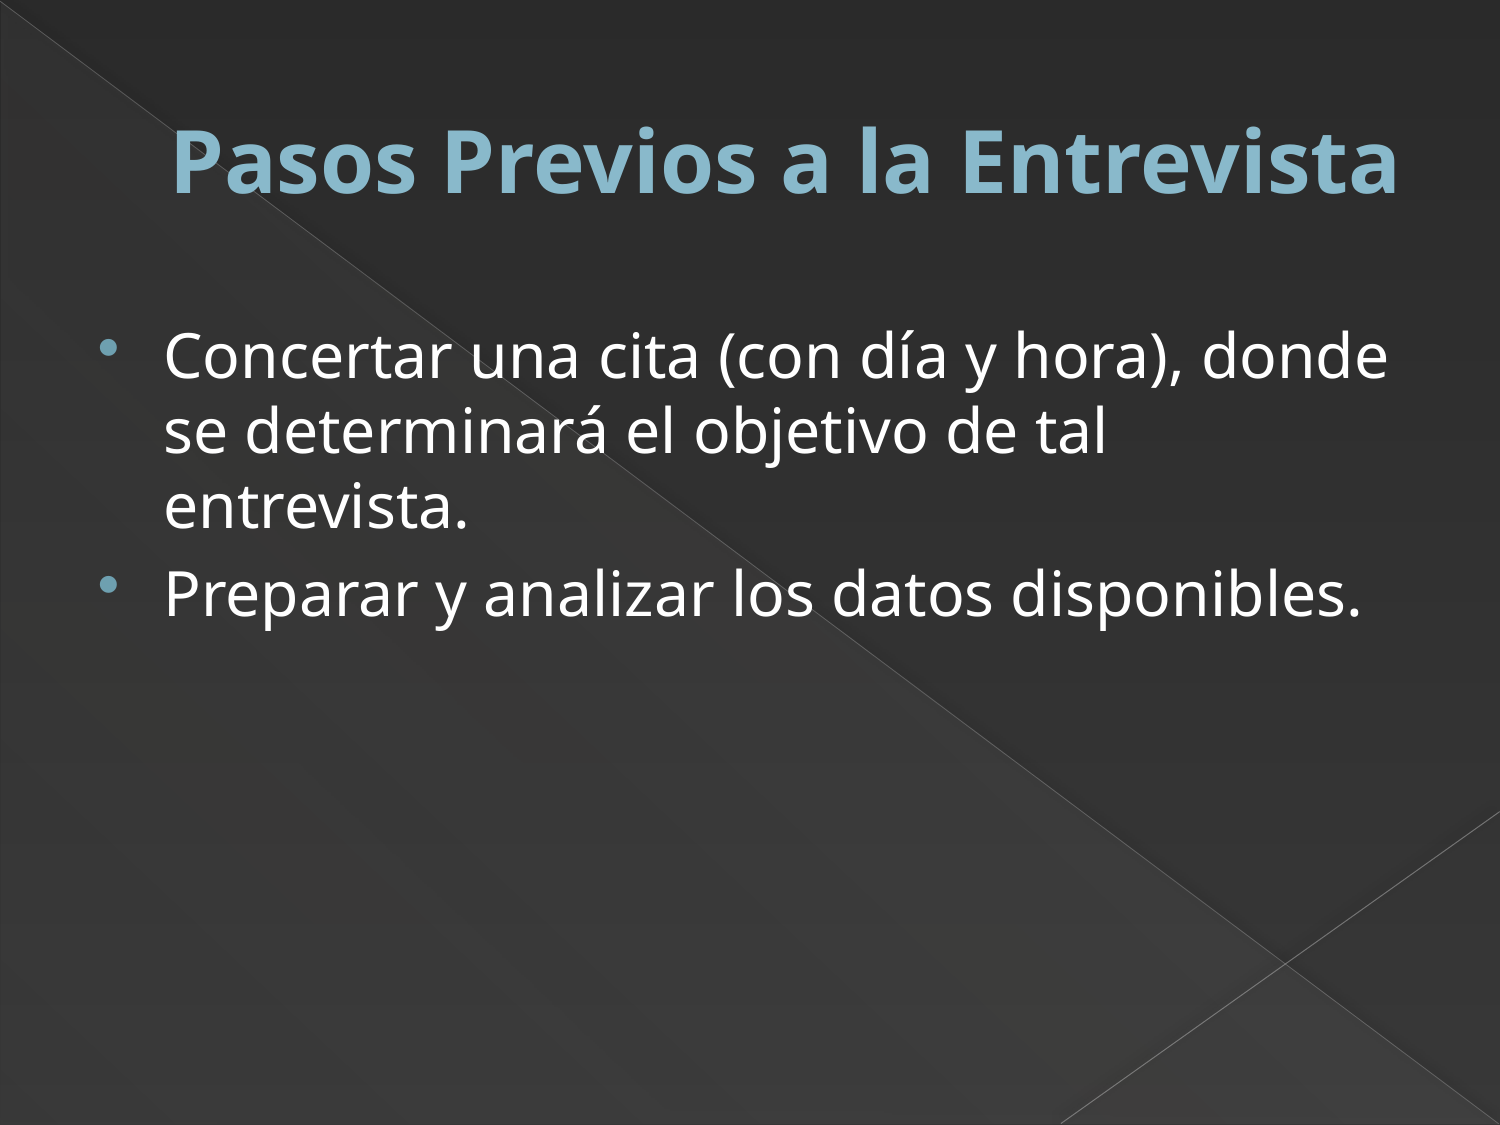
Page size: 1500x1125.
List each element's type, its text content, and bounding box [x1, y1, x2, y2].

title Pasos Previos a la Entrevista [75, 43, 1425, 274]
list Concertar una cita (con día y hora), donde se determinará el objetivo de tal entrevista. Preparar y analizar los datos disponibles. [75, 308, 1425, 1059]
